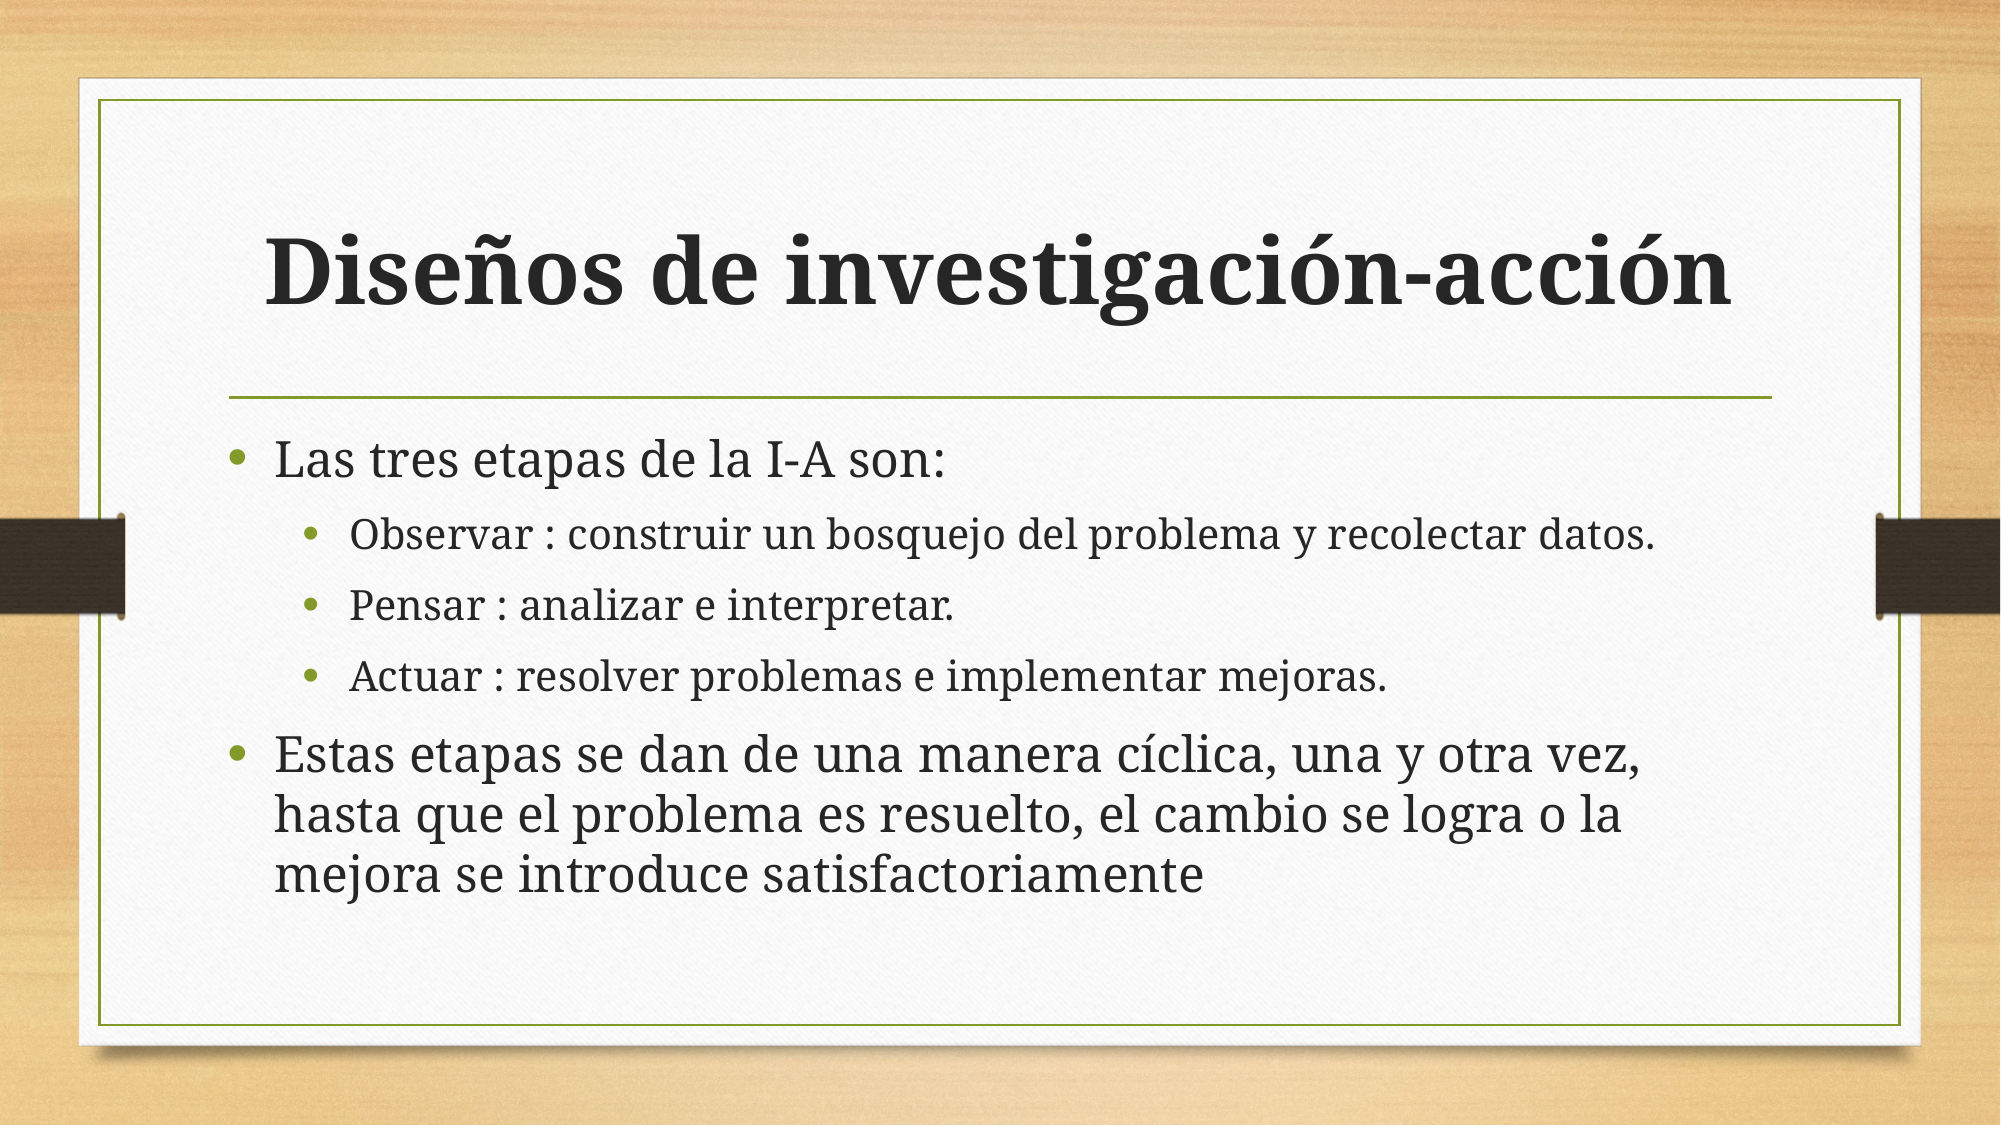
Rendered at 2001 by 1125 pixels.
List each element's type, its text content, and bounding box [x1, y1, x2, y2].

list Las tres etapas de la I-A son: Observar : construir un bosquejo del problema y recolectar datos. Pensar : analizar e interpretar. Actuar : resolver problemas e implementar mejoras. Estas etapas se dan de una manera cíclica, una y otra vez, hasta que el problema es resuelto, el cambio se logra o la mejora se introduce satisfactoriamente [212, 419, 1788, 964]
title Diseños de investigación-acción [212, 161, 1788, 375]
picture [0, 0, 2001, 1125]
